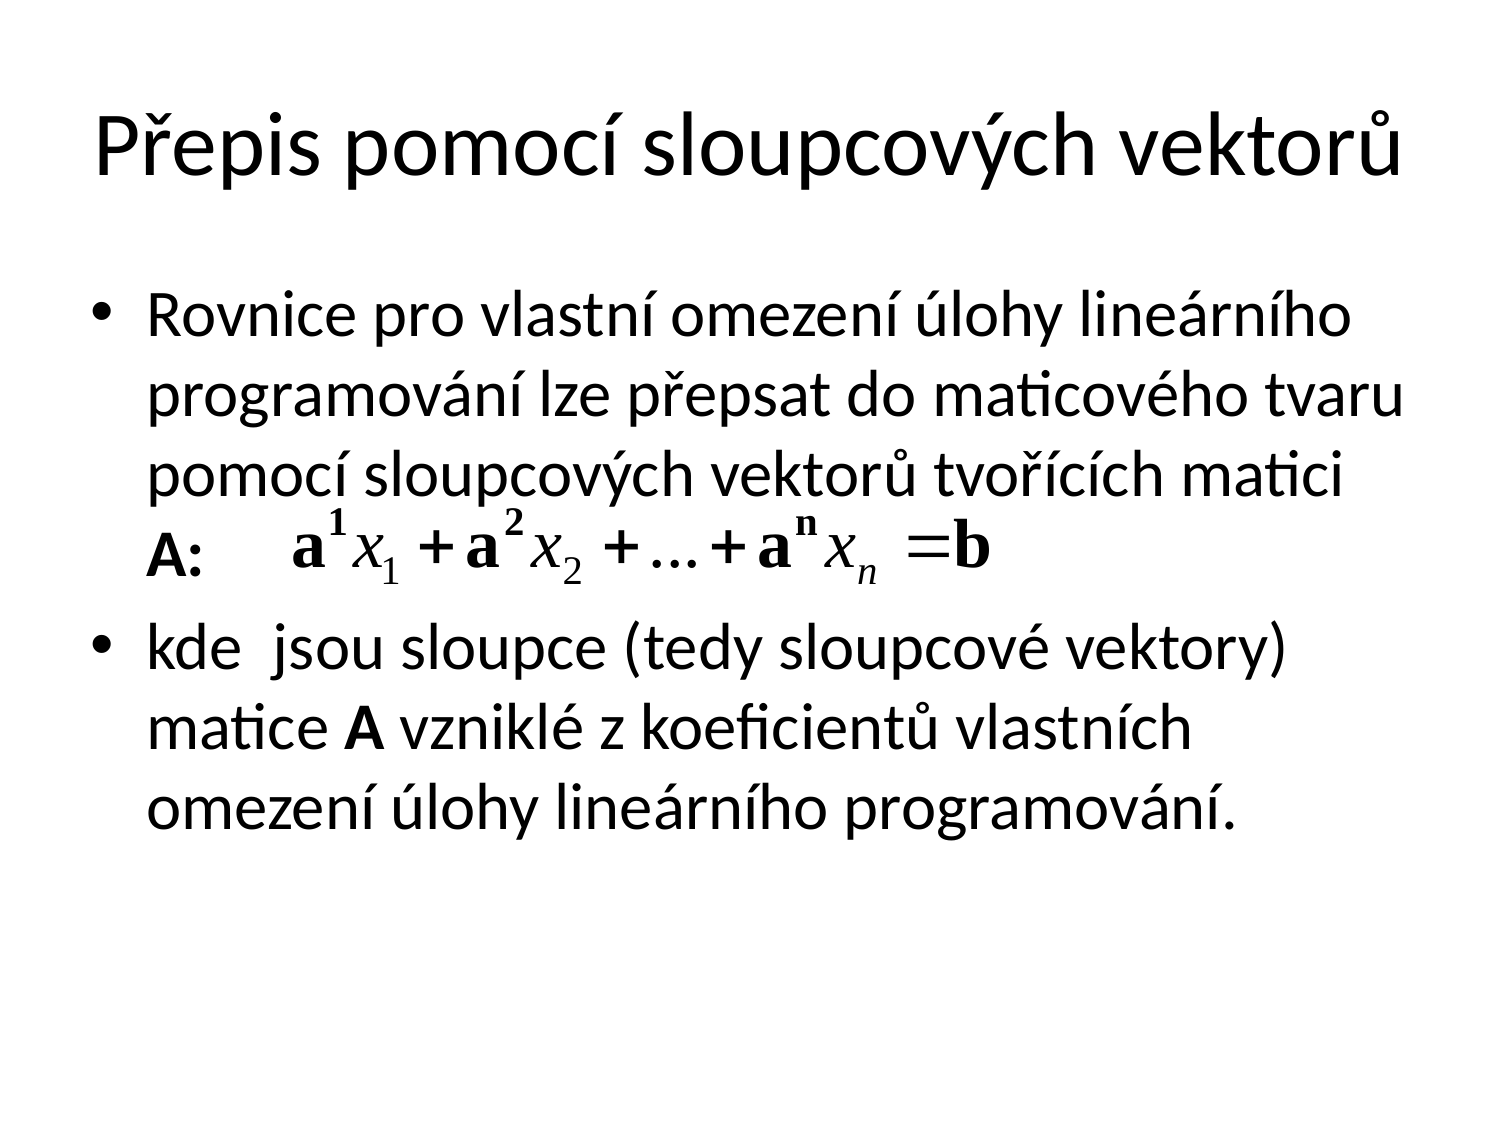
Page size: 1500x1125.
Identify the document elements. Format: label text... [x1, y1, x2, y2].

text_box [282, 491, 1005, 603]
title Přepis pomocí sloupcových vektorů [75, 45, 1425, 233]
